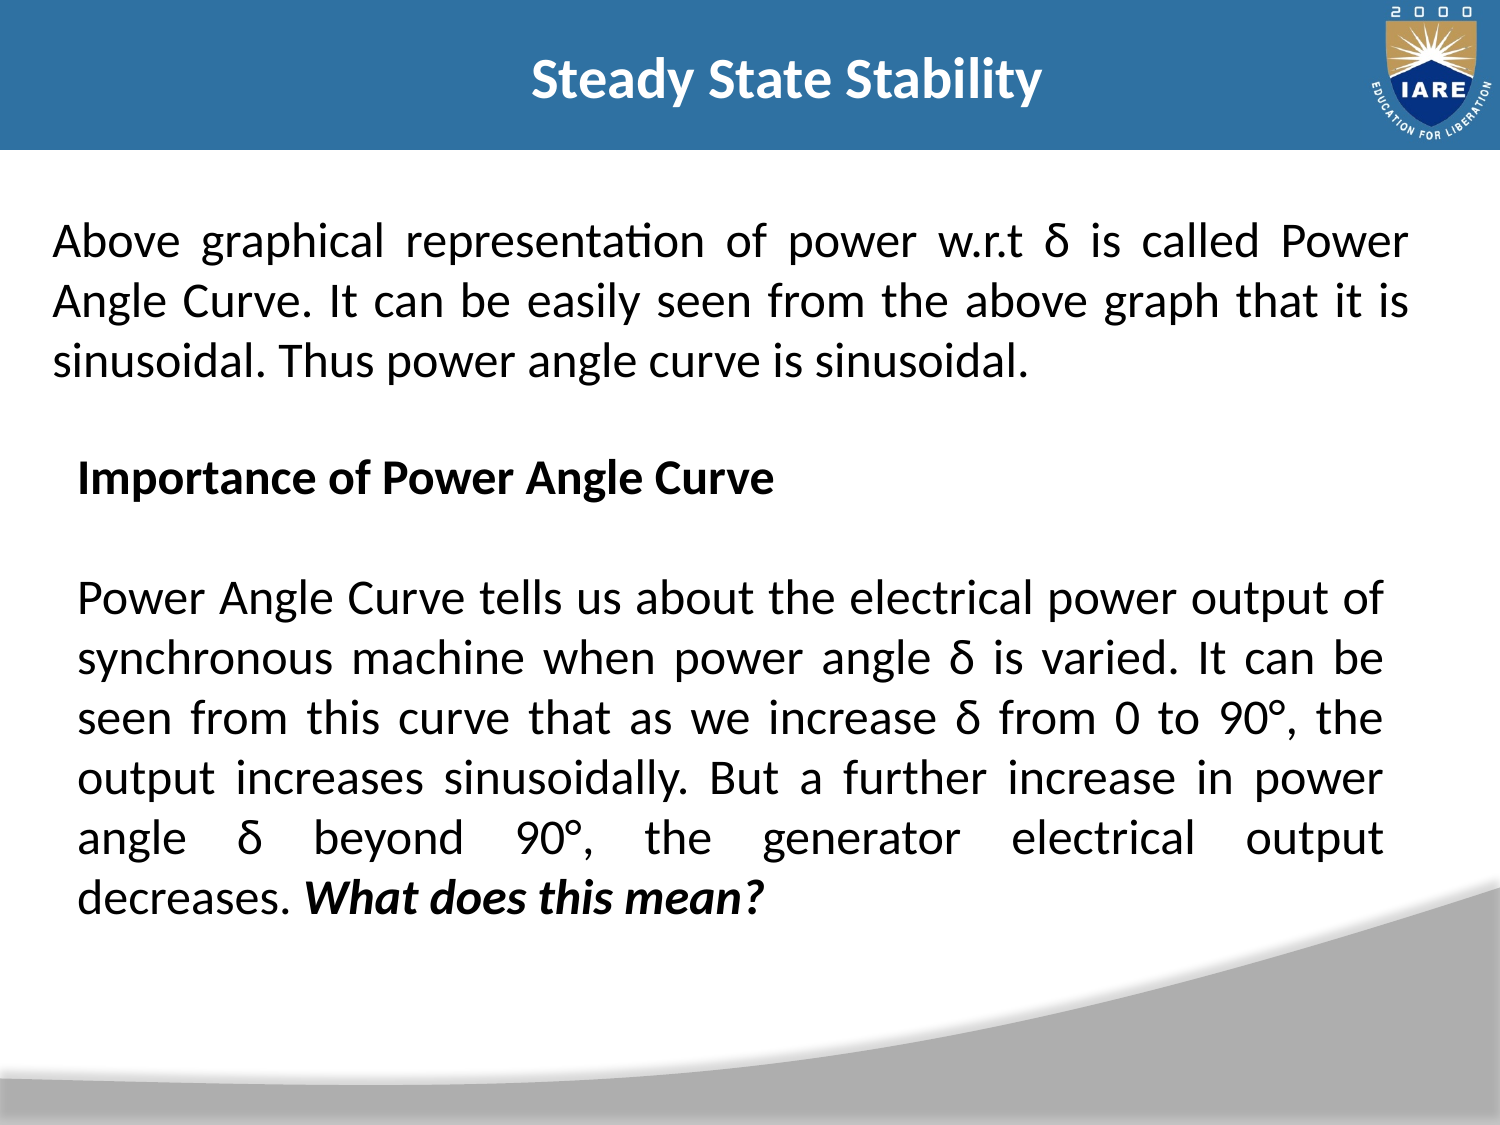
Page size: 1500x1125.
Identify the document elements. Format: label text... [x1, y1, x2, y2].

text_box Above graphical representation of power w.r.t δ is called Power Angle Curve. It can be easily seen from the above graph that it is sinusoidal. Thus power angle curve is sinusoidal. [37, 199, 1425, 395]
text_box Steady State Stability [0, 0, 1353, 151]
text_box Importance of Power Angle Curve Power Angle Curve tells us about the electrical power output of synchronous machine when power angle δ is varied. It can be seen from this curve that as we increase δ from 0 to 90°, the output increases sinusoidally. But a further increase in power angle δ beyond 90°, the generator electrical output decreases. What does this mean? [62, 437, 1400, 933]
picture [1362, 0, 1500, 148]
